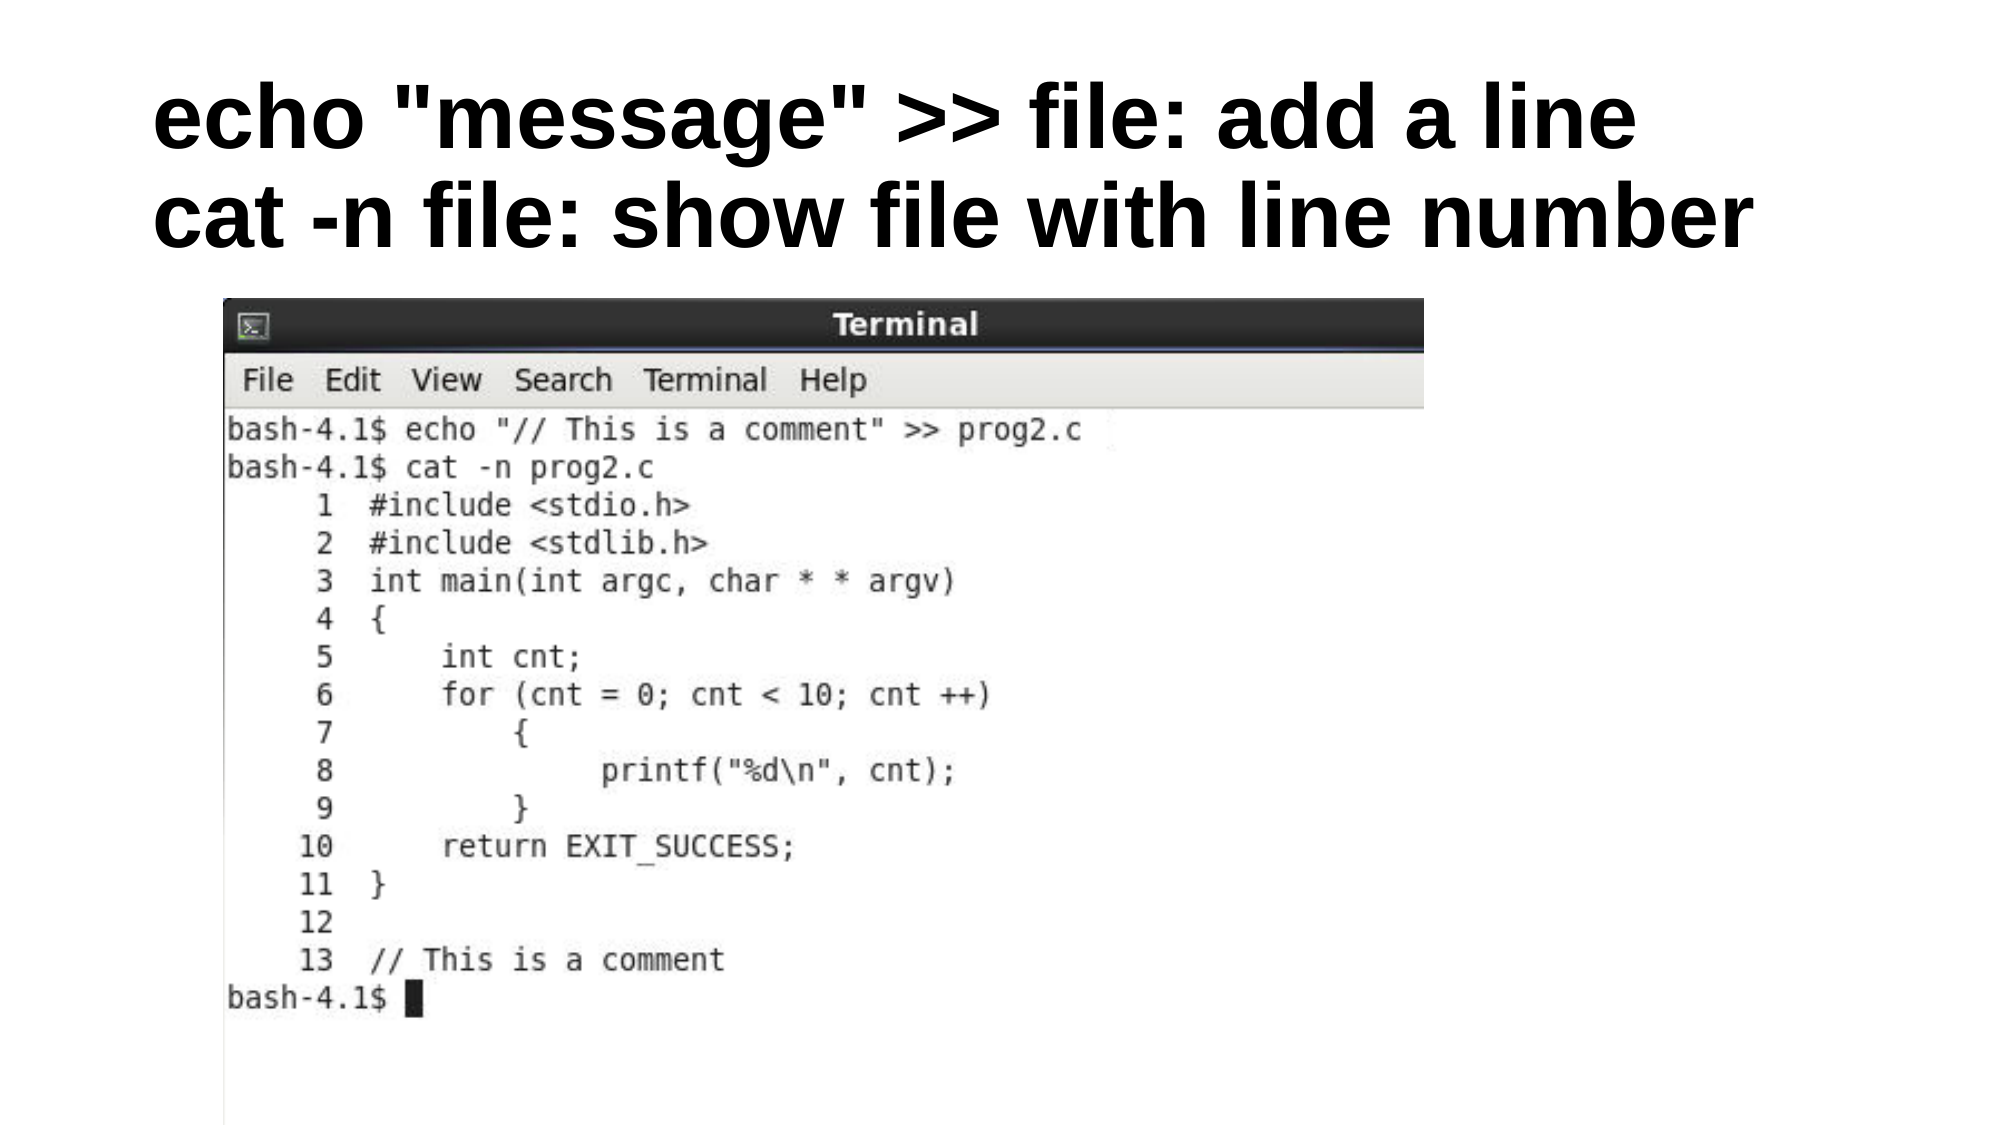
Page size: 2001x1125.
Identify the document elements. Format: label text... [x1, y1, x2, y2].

title echo "message" >> file: add a line cat -n file: show file with line number [137, 59, 1863, 278]
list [223, 298, 1424, 1125]
